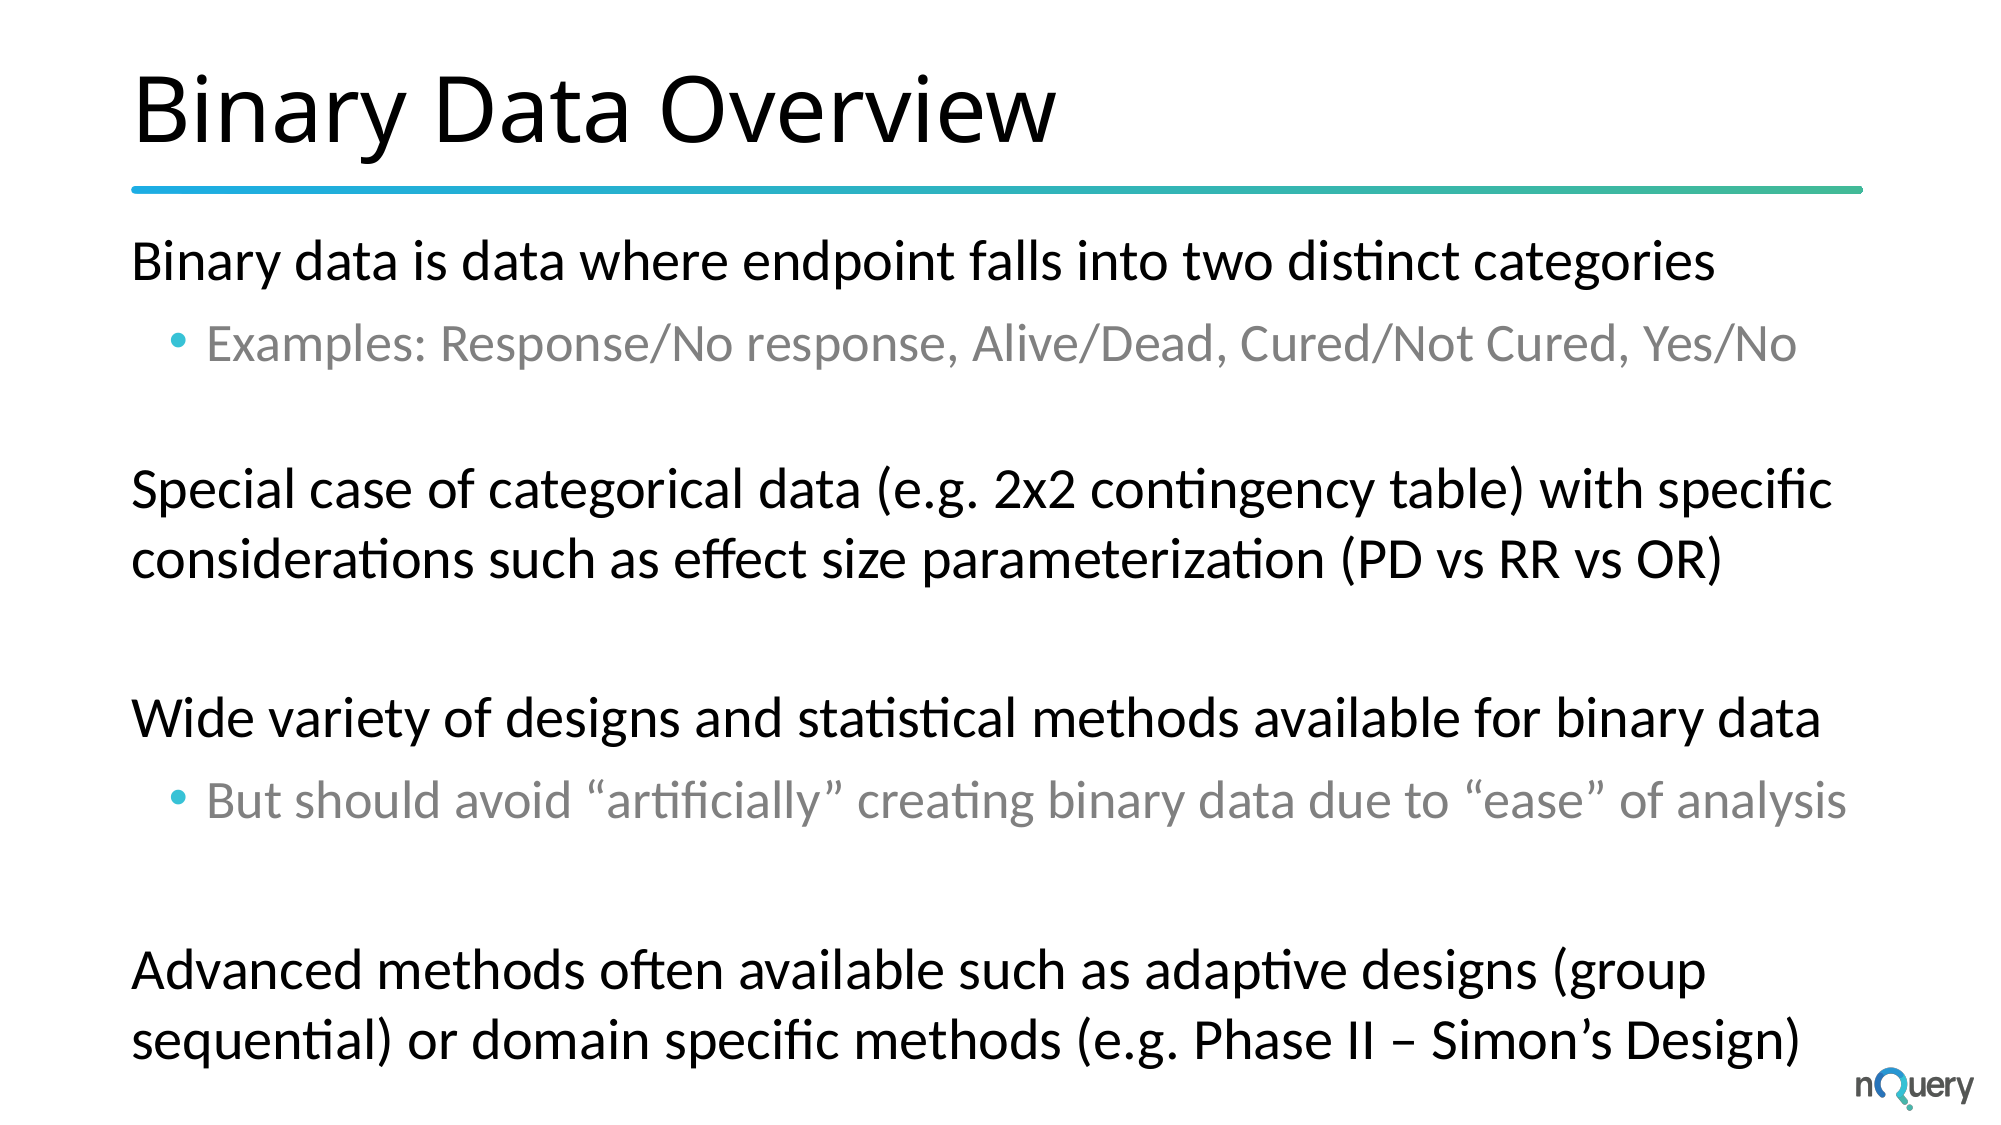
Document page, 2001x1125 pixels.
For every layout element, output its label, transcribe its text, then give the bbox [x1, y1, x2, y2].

picture [1841, 1047, 1989, 1125]
title Binary Data Overview [131, 35, 1863, 163]
list Binary data is data where endpoint falls into two distinct categories Examples: Response/No response, Alive/Dead, Cured/Not Cured, Yes/No Special case of categorical data (e.g. 2x2 contingency table) with specific considerations such as effect size parameterization (PD vs RR vs OR) Wide variety of designs and statistical methods available for binary data But should avoid “artificially” creating binary data due to “ease” of analysis Advanced methods often available such as adaptive designs (group sequential) or domain specific methods (e.g. Phase II – Simon’s Design) [131, 222, 1964, 1035]
